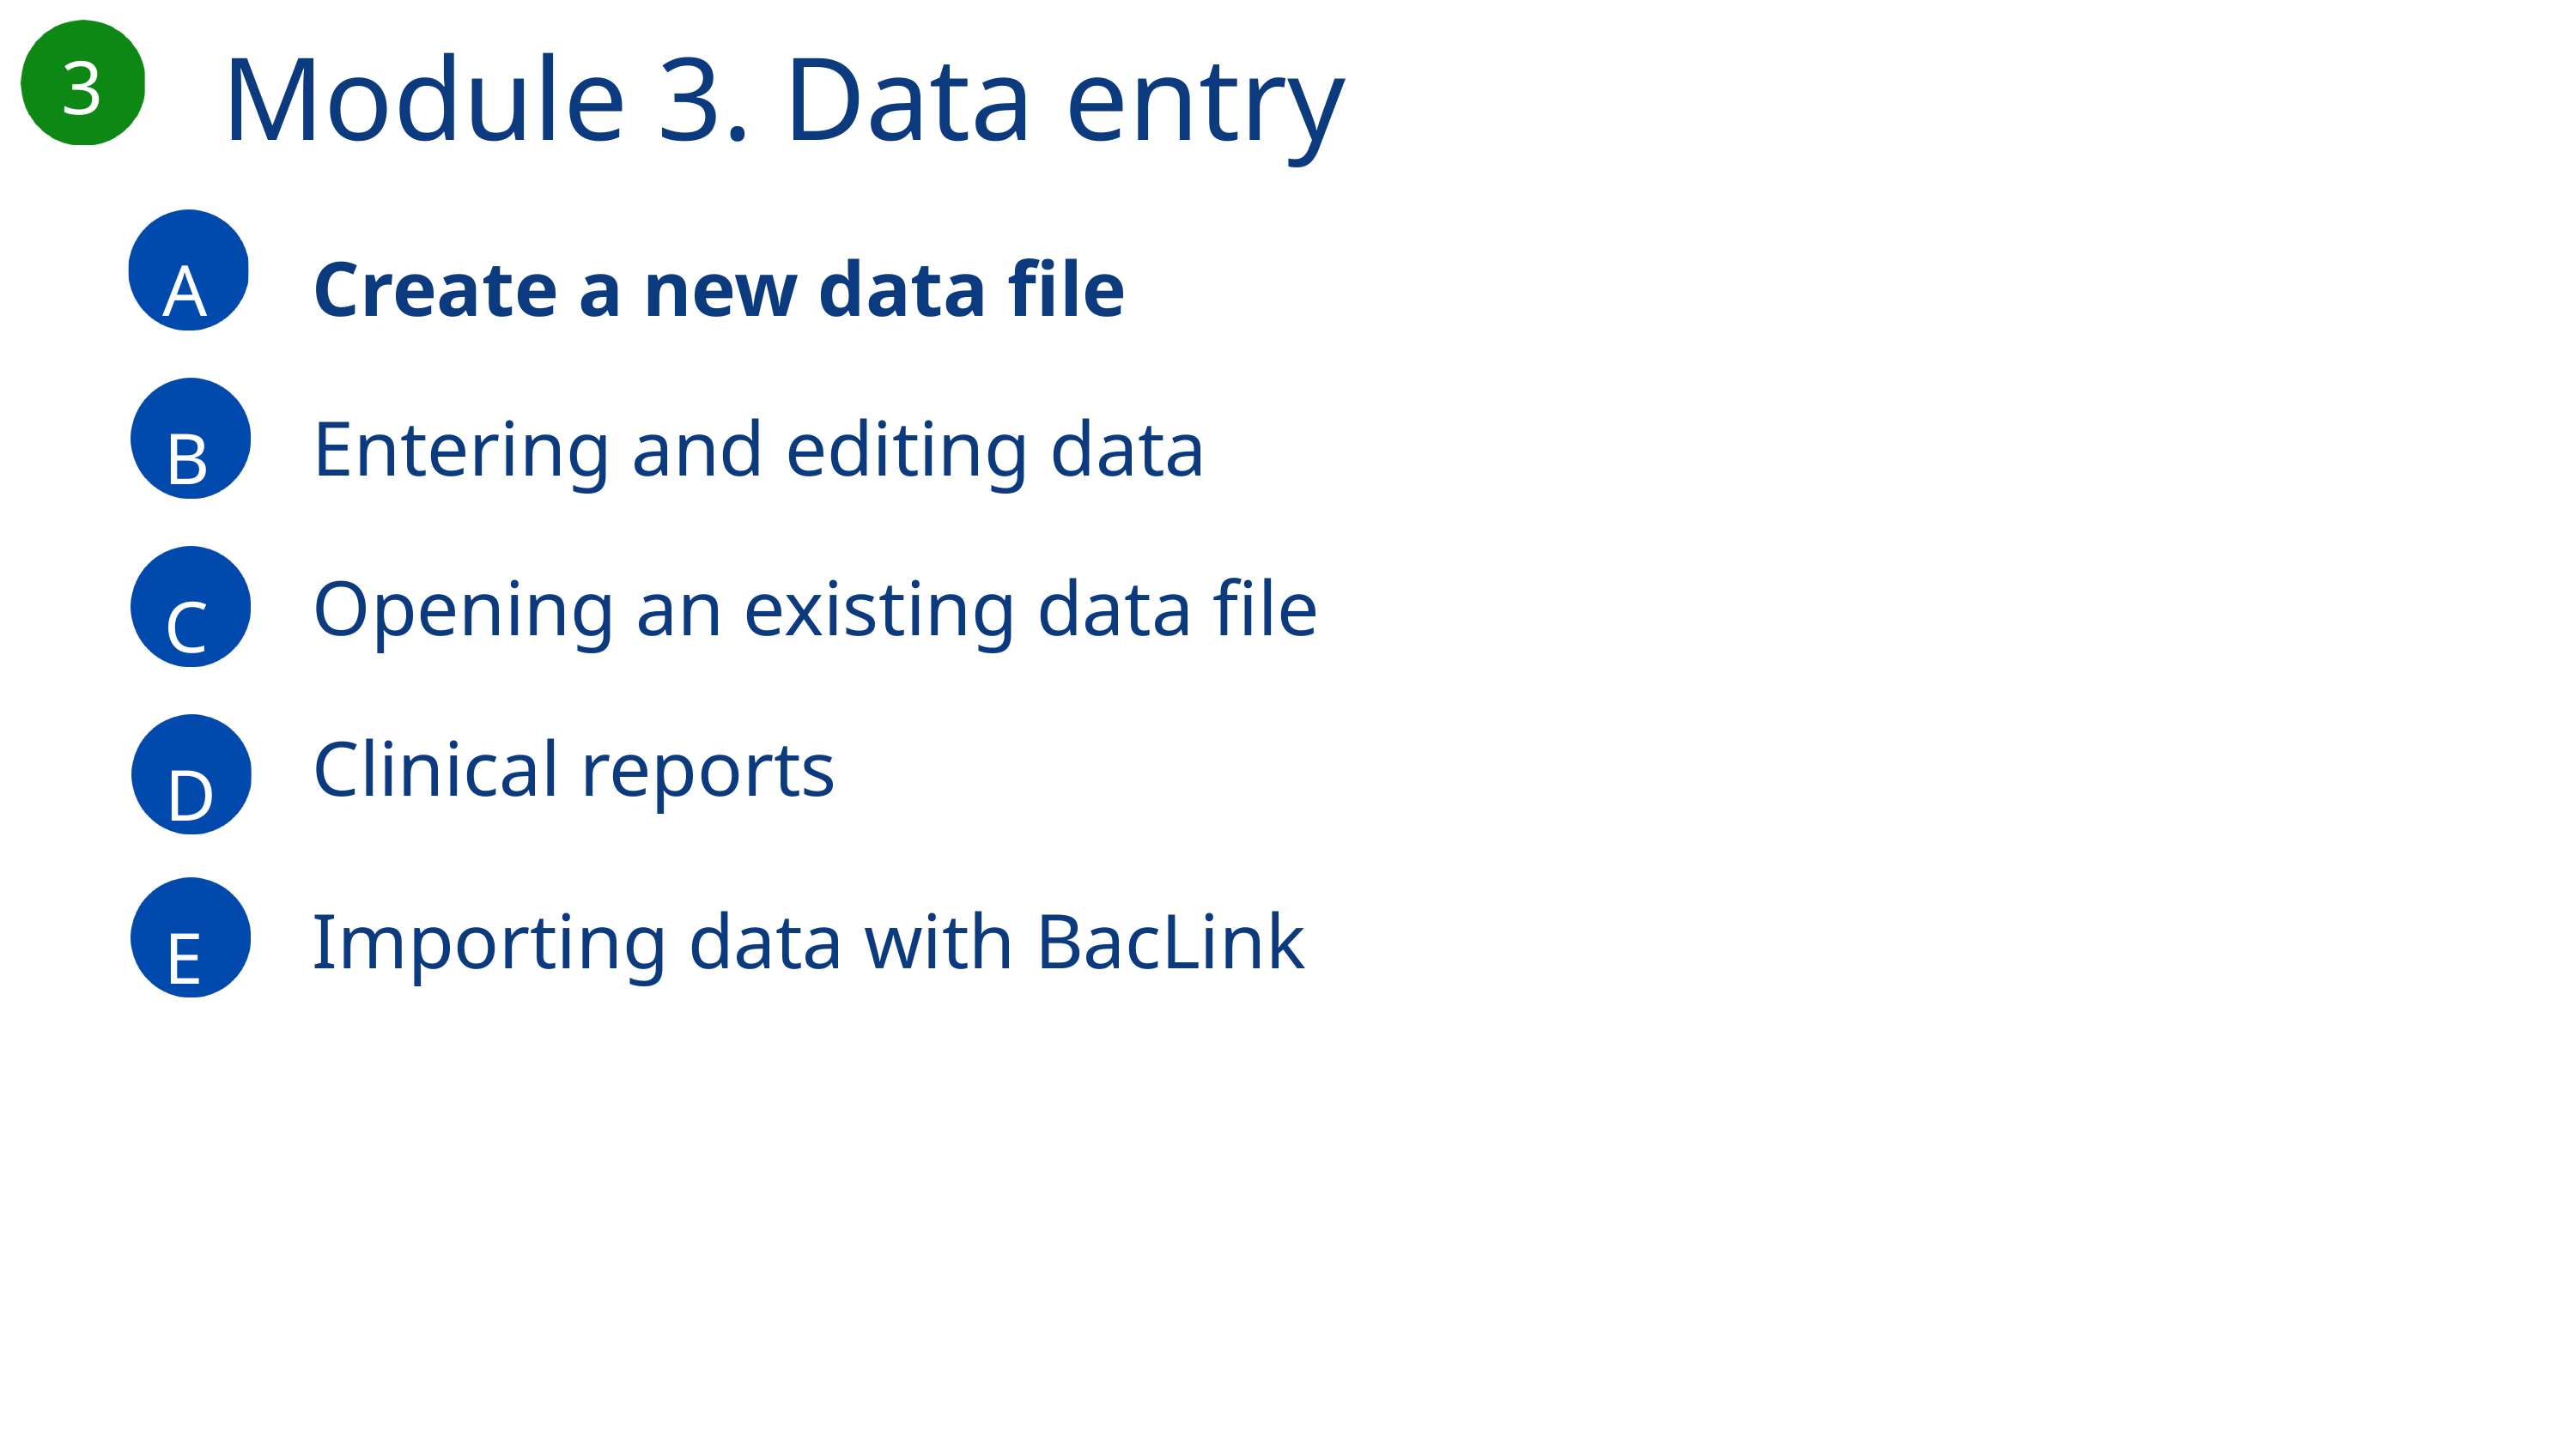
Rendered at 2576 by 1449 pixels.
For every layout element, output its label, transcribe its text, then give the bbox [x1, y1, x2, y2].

text_box D [165, 658, 216, 835]
text_box [213, 209, 249, 330]
text_box [128, 209, 162, 330]
text_box [216, 714, 252, 835]
text_box Clinical reports [312, 685, 1875, 812]
text_box B [164, 323, 216, 491]
text_box [216, 877, 251, 997]
text_box Module 3. Data entry [221, 3, 1857, 164]
text_box [131, 378, 164, 499]
text_box [20, 20, 145, 145]
text_box [131, 877, 164, 997]
text_box [216, 378, 251, 499]
text_box Entering and editing data [312, 364, 1875, 491]
text_box C [164, 491, 216, 667]
text_box Opening an existing data file [312, 524, 1875, 685]
text_box Importing data with BacLink [312, 857, 1875, 984]
text_box [216, 546, 251, 667]
text_box [131, 714, 165, 835]
text_box Create a new data file [312, 205, 1875, 332]
text_box 3 [61, 26, 105, 130]
text_box [131, 546, 164, 667]
text_box E [164, 822, 216, 998]
text_box A [162, 155, 213, 331]
